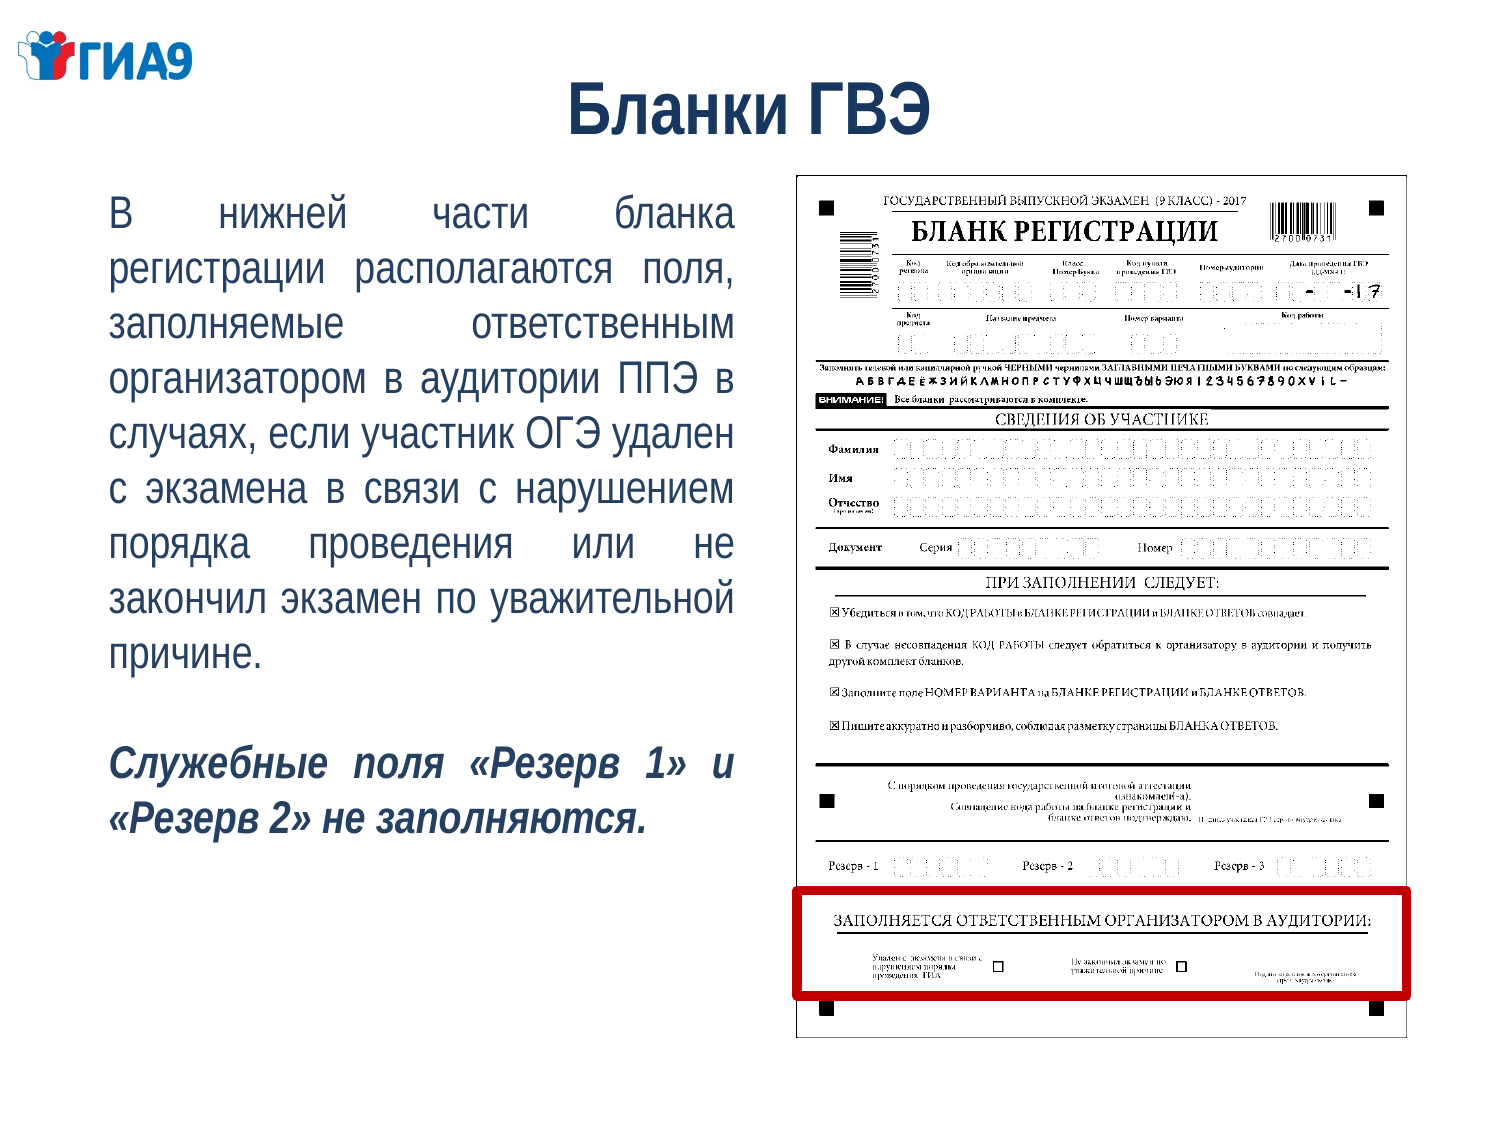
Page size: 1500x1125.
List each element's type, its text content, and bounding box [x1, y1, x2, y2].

picture [796, 175, 1407, 1038]
title Бланки ГВЭ [75, 45, 1425, 164]
picture [0, 0, 235, 126]
text_box В нижней части бланка регистрации располагаются поля, заполняемые ответственным организатором в аудитории ППЭ в случаях, если участник ОГЭ удален с экзамена в связи с нарушением порядка проведения или не закончил экзамен по уважительной причине. Служебные поля «Резерв 1» и «Резерв 2» не заполняются. [93, 175, 750, 906]
